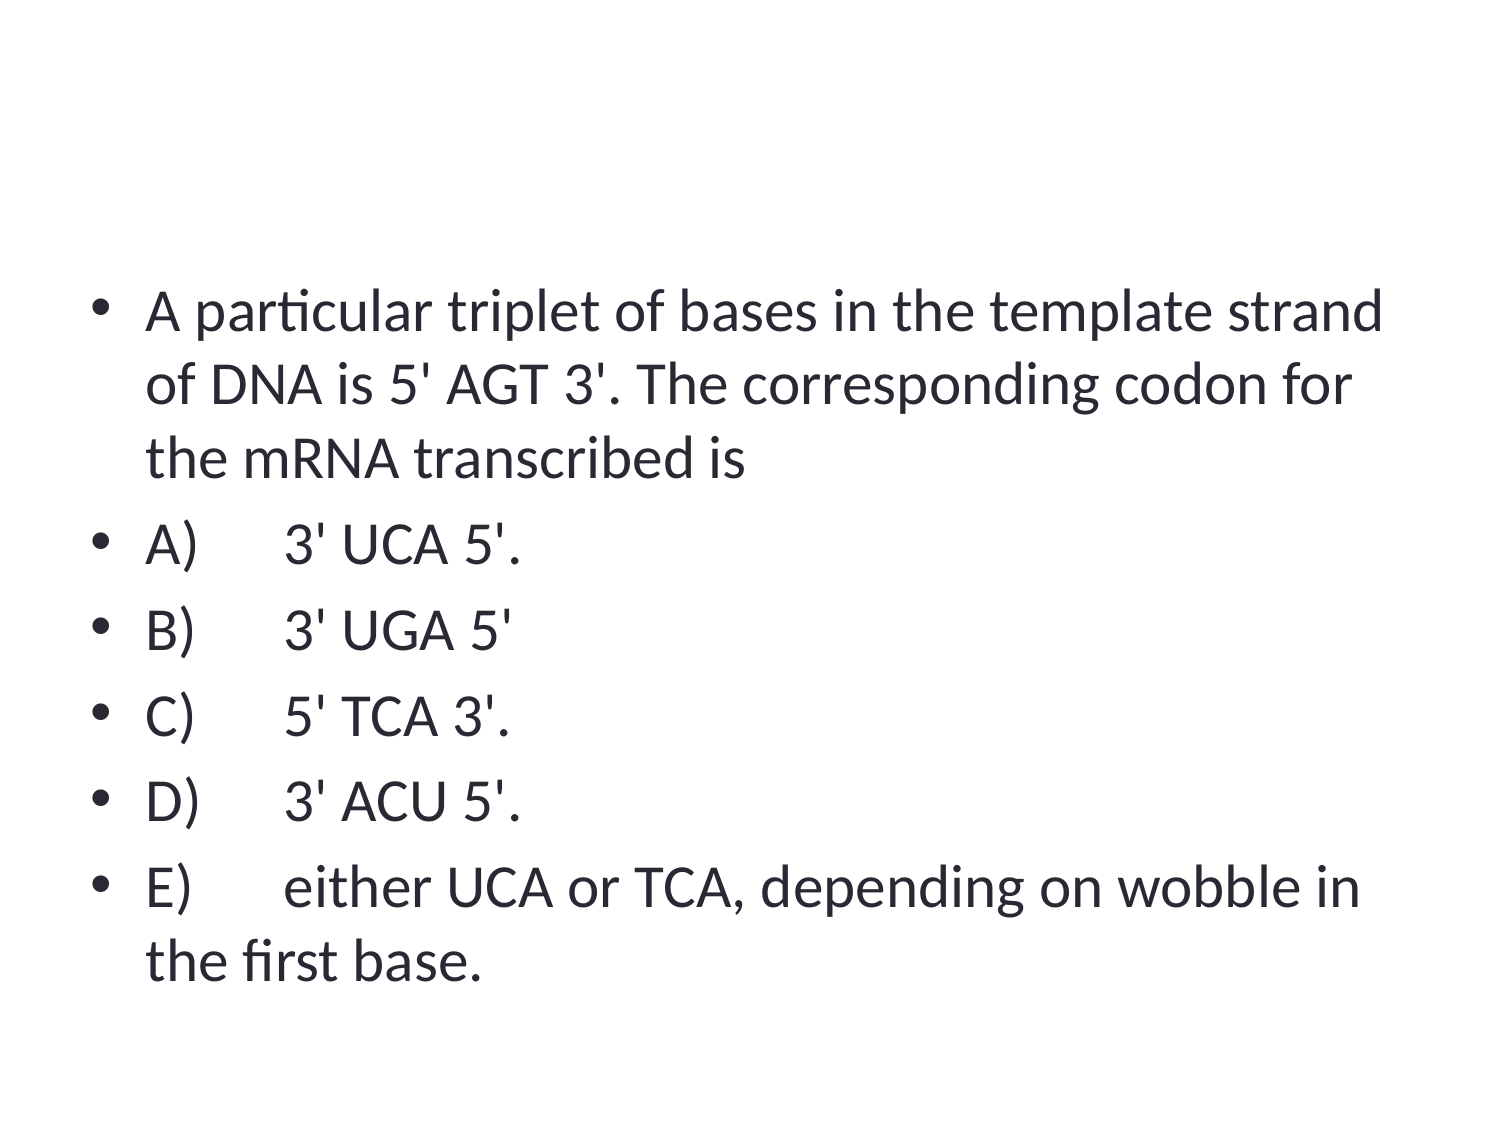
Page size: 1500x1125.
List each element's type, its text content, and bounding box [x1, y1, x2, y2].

list A particular triplet of bases in the template strand of DNA is 5' AGT 3'. The corresponding codon for the mRNA transcribed is A) 3' UCA 5'. B) 3' UGA 5' C) 5' TCA 3'. D) 3' ACU 5'. E) either UCA or TCA, depending on wobble in the first base. [75, 262, 1425, 1005]
